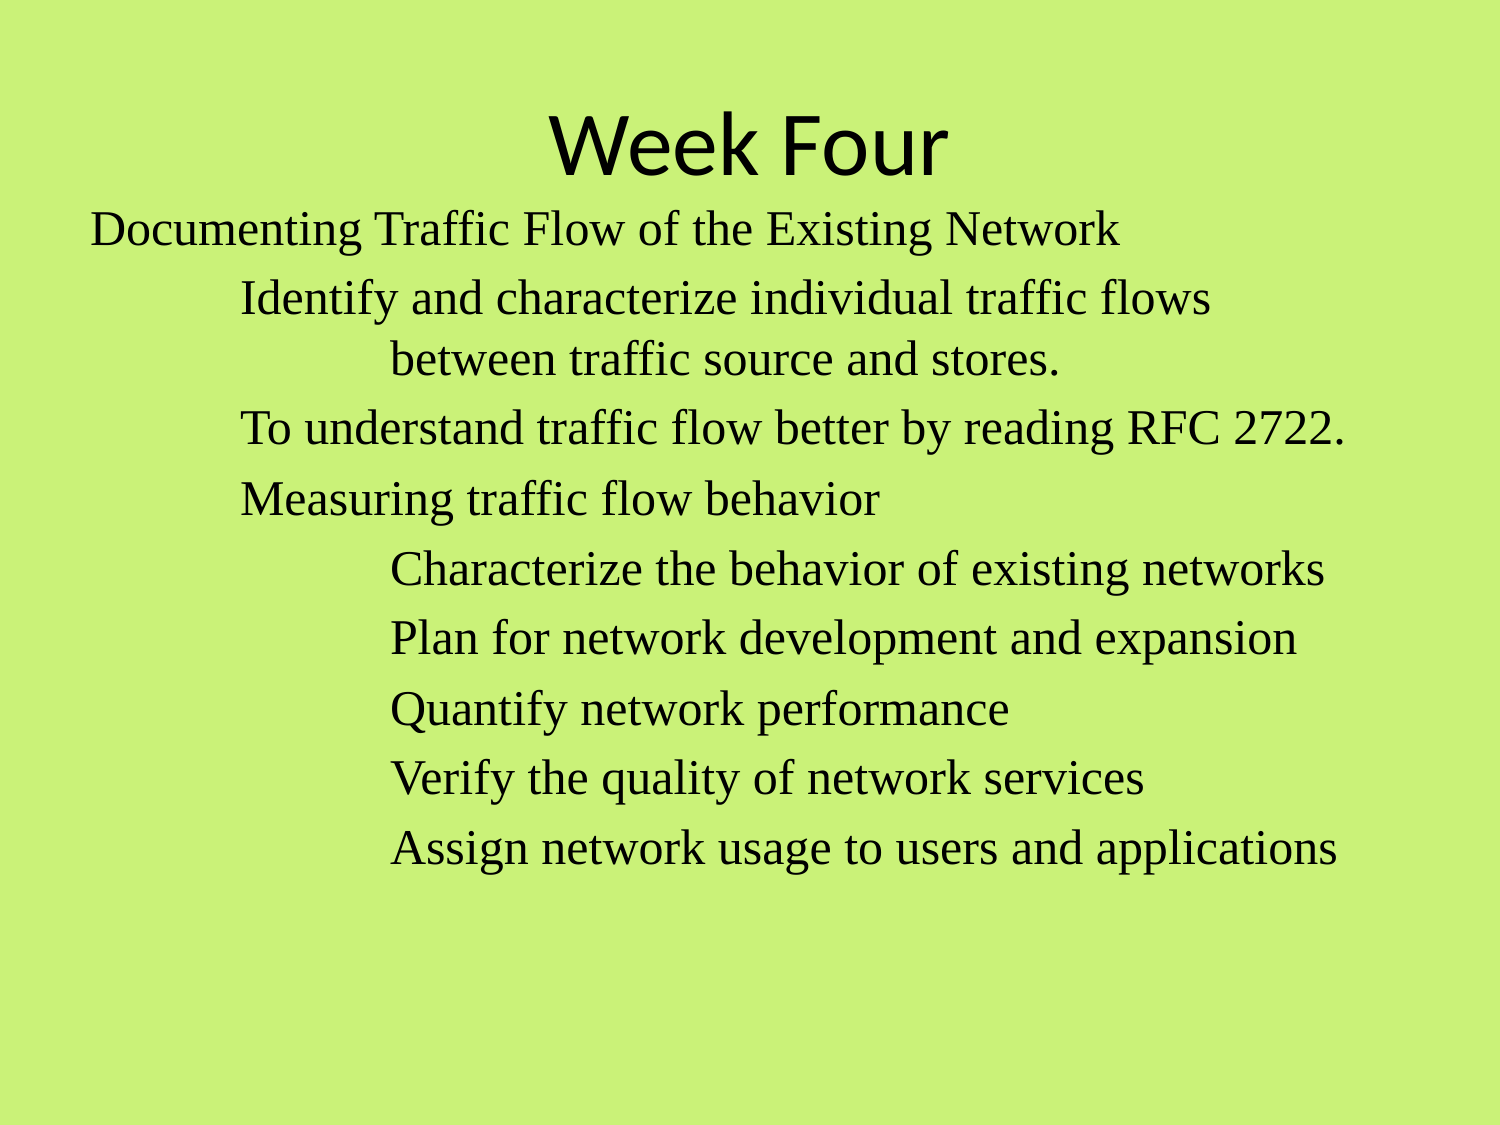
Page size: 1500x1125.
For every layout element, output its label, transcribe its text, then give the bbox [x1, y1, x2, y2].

list Documenting Traffic Flow of the Existing Network Identify and characterize individual traffic flows between traffic source and stores. To understand traffic flow better by reading RFC 2722. Measuring traffic flow behavior Characterize the behavior of existing networks Plan for network development and expansion Quantify network performance Verify the quality of network services Assign network usage to users and applications [75, 187, 1425, 988]
title Week Four [75, 45, 1425, 187]
